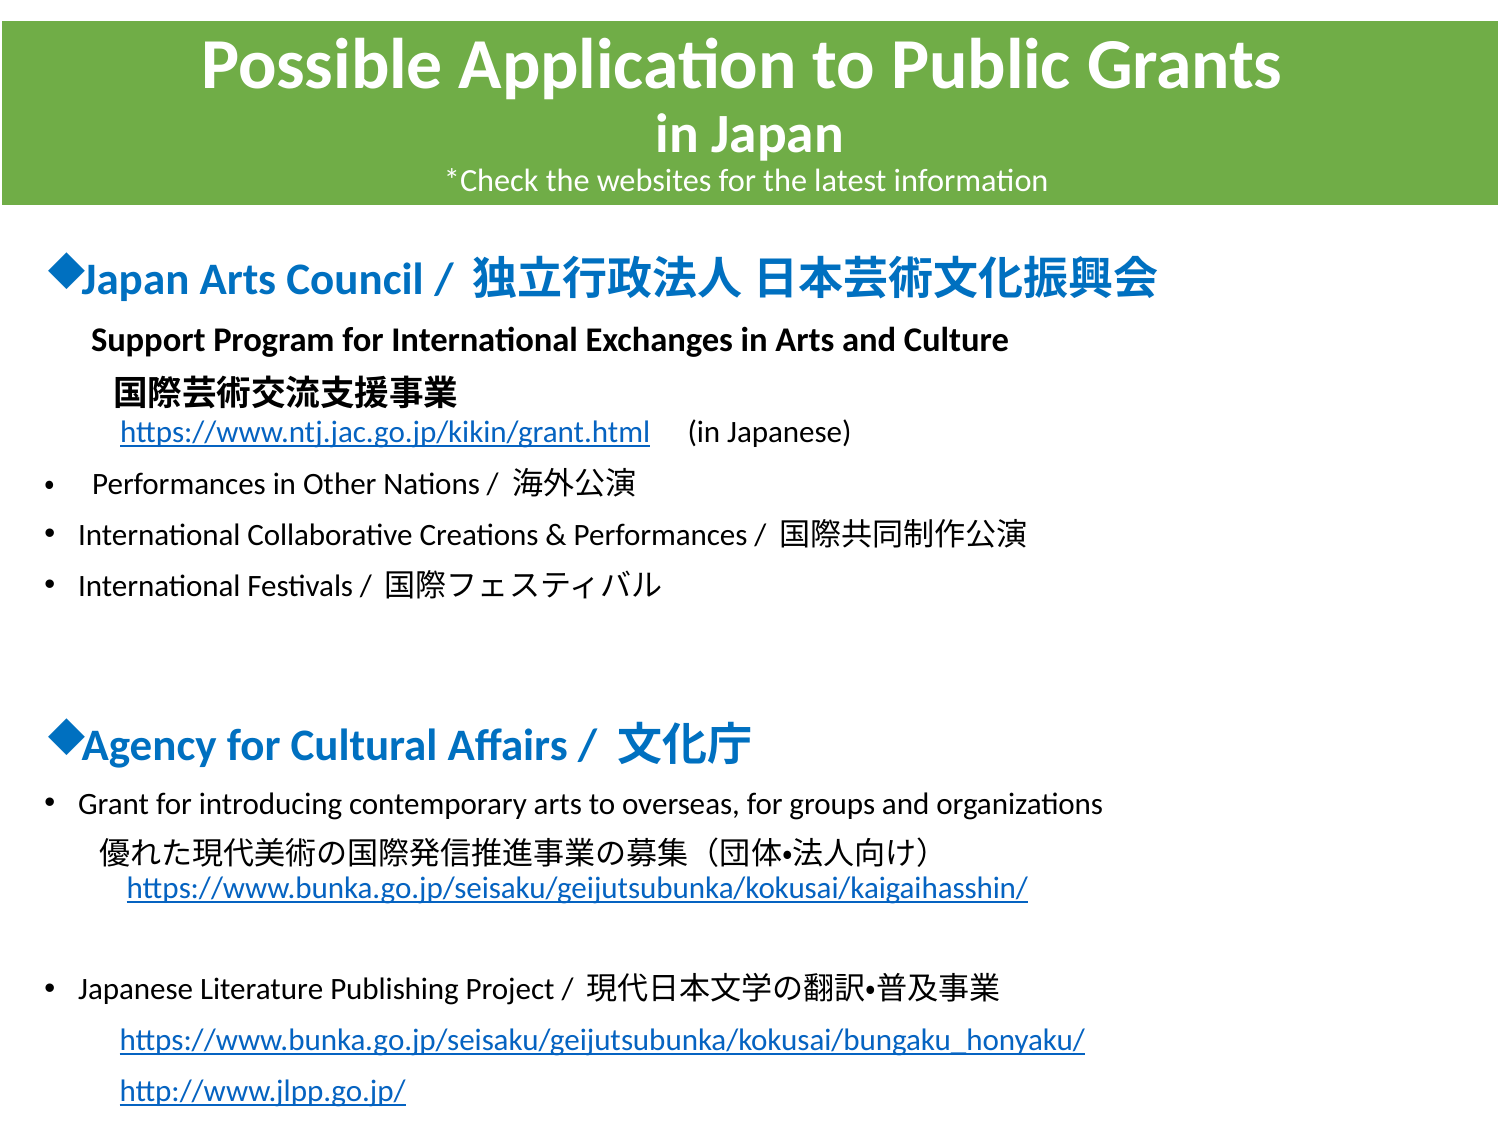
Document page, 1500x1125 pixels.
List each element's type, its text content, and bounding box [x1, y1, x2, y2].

title Possible Application to Public Grants in Japan *Check the websites for the latest information [0, 18, 1500, 208]
list Japan Arts Council / 独立行政法人 日本芸術文化振興会 Support Program for International Exchanges in Arts and Culture 国際芸術交流支援事業 https://www.ntj.jac.go.jp/kikin/grant.html (in Japanese) ・ Performances in Other Nations / 海外公演 International Collaborative Creations & Performances / 国際共同制作公演 International Festivals / 国際フェスティバル Agency for Cultural Affairs / 文化庁 Grant for introducing contemporary arts to overseas, for groups and organizations 優れた現代美術の国際発信推進事業の募集（団体・法人向け） https://www.bunka.go.jp/seisaku/geijutsubunka/kokusai/kaigaihasshin/ Japanese Literature Publishing Project / 現代日本文学の翻訳・普及事業 https://www.bunka.go.jp/seisaku/geijutsubunka/kokusai/bungaku_honyaku/ http://www.jlpp.go.jp/ [29, 172, 1471, 1125]
